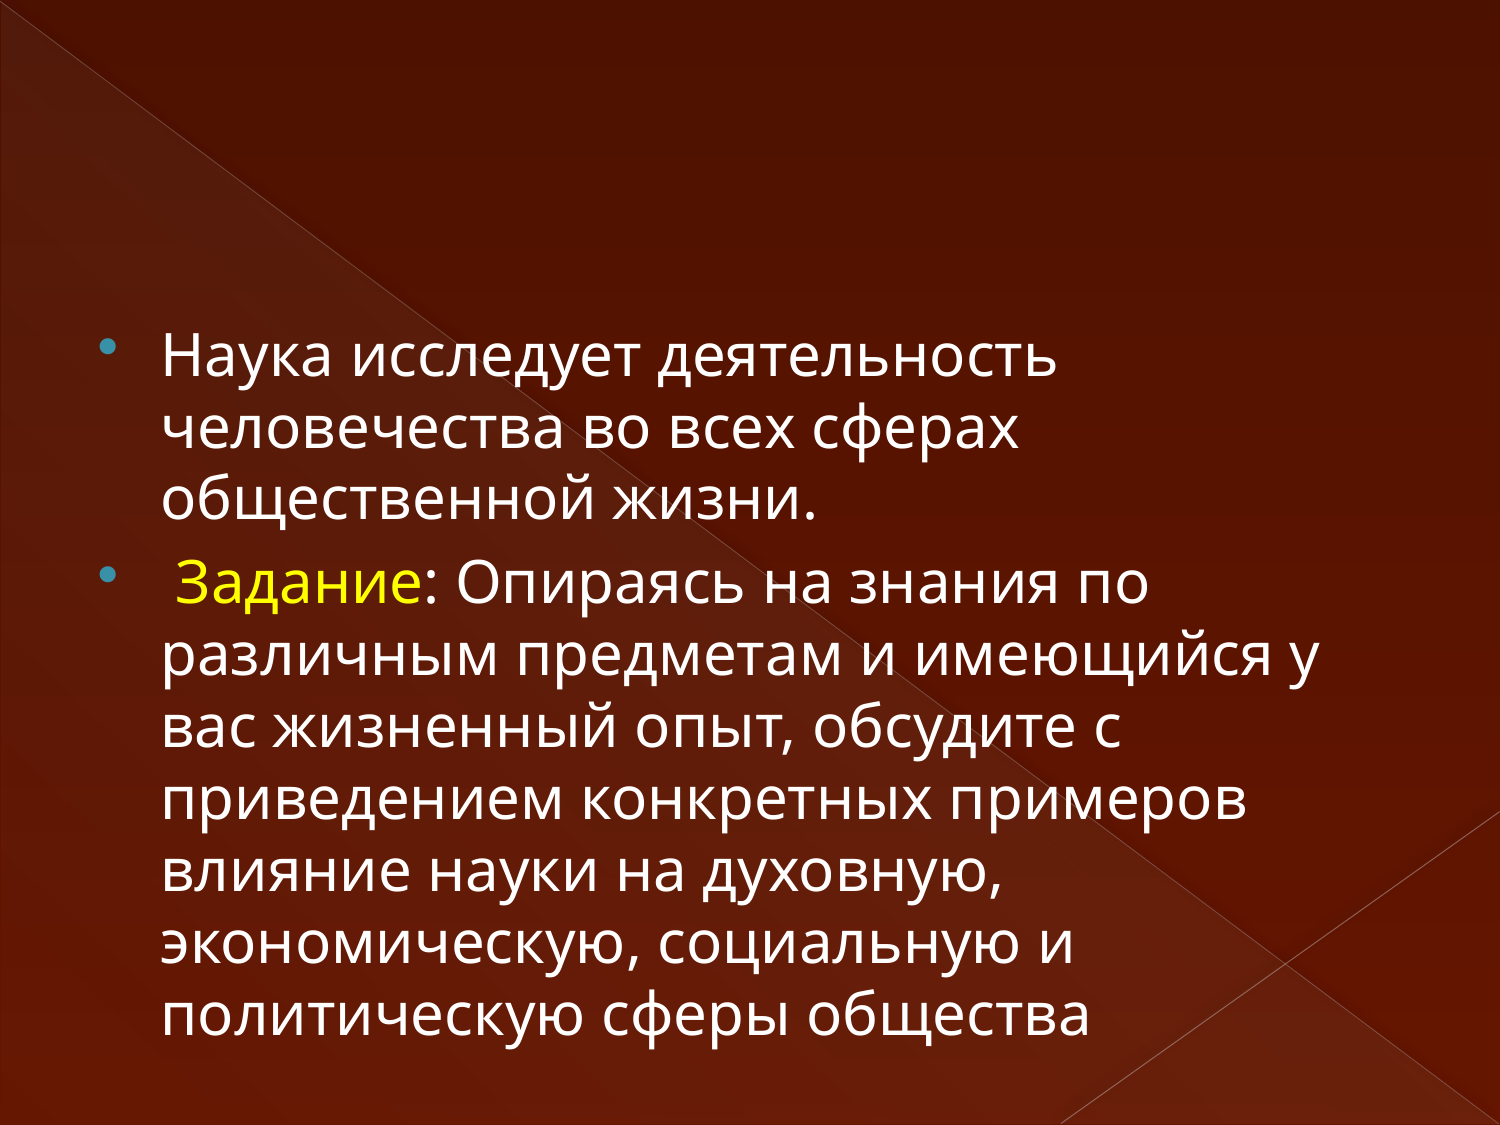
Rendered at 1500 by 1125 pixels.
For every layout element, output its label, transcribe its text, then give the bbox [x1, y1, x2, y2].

list Наука исследует деятельность человечества во всех сферах общественной жизни. Задание: Опираясь на знания по различным предметам и имеющийся у вас жизненный опыт, обсудите с приведением конкретных примеров влияние нaуки на духовную, экономическую, социальную и политическую сферы общества [75, 308, 1425, 1059]
